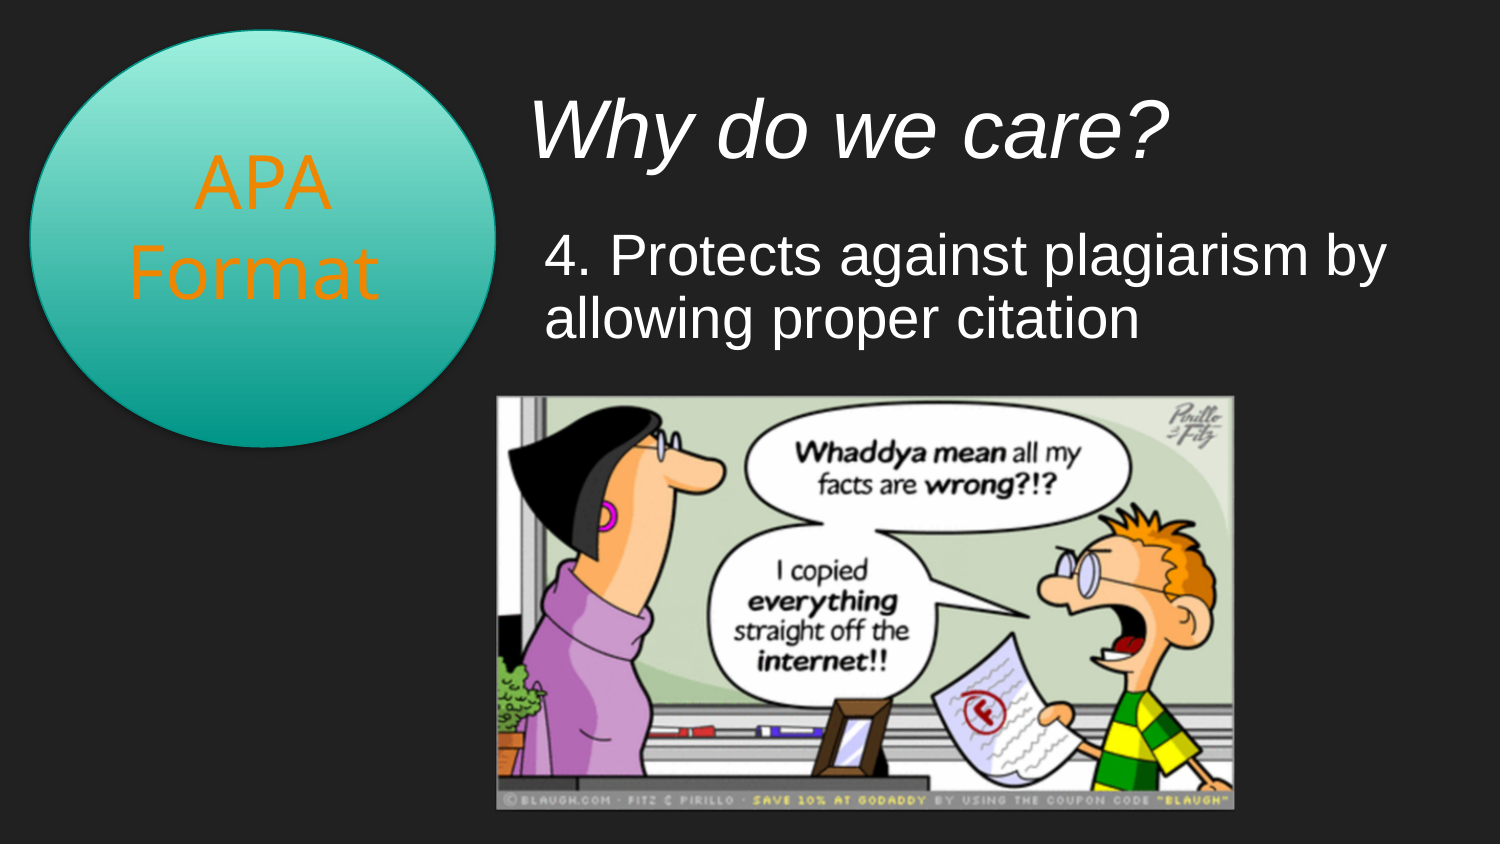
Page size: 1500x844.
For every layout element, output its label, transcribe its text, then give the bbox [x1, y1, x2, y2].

list 4. Protects against plagiarism by allowing proper citation [529, 209, 1431, 385]
title Why do we care? [512, 59, 1235, 154]
text_box APA Format [110, 127, 417, 323]
text_box [29, 29, 497, 448]
picture [495, 394, 1236, 812]
